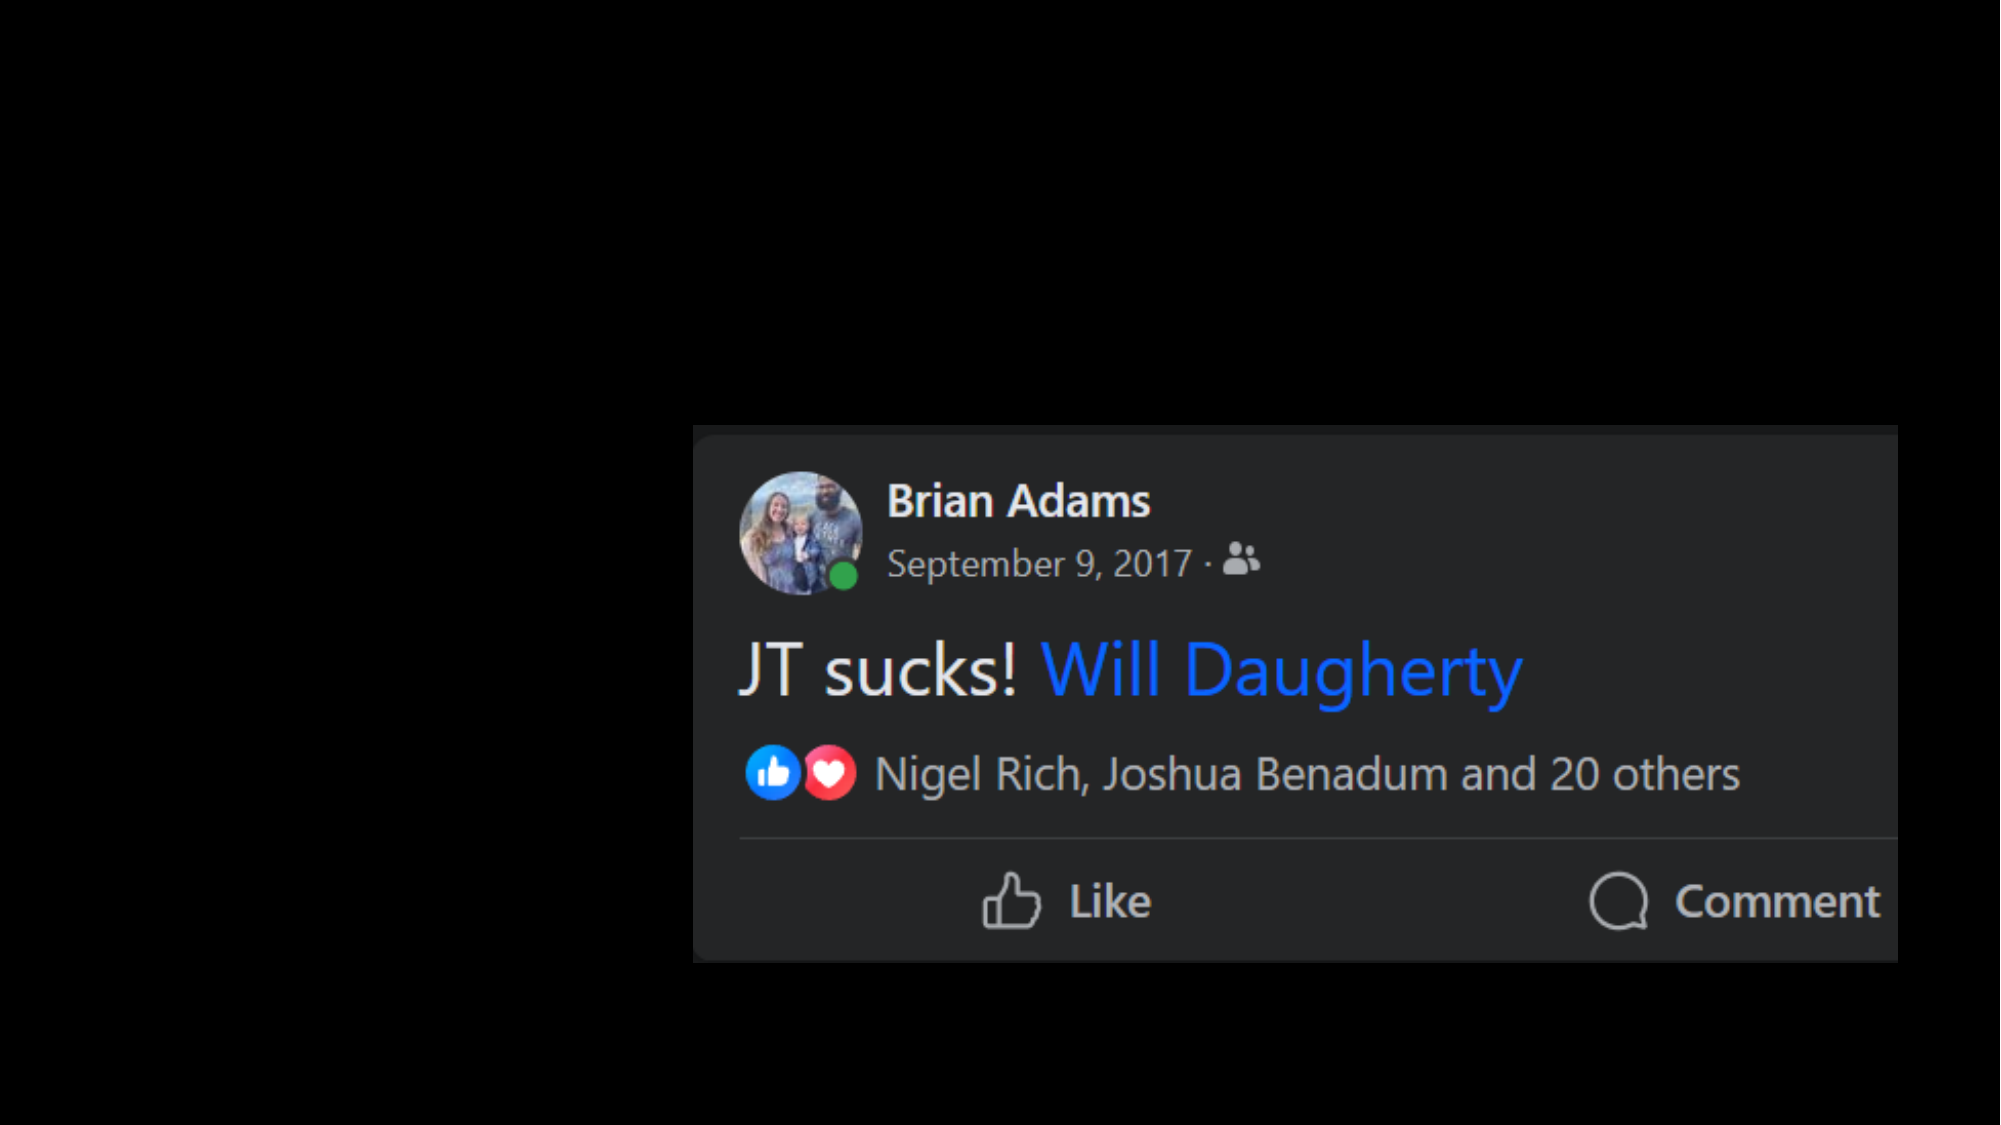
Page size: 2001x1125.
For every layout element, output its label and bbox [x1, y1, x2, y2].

picture [693, 425, 1898, 963]
